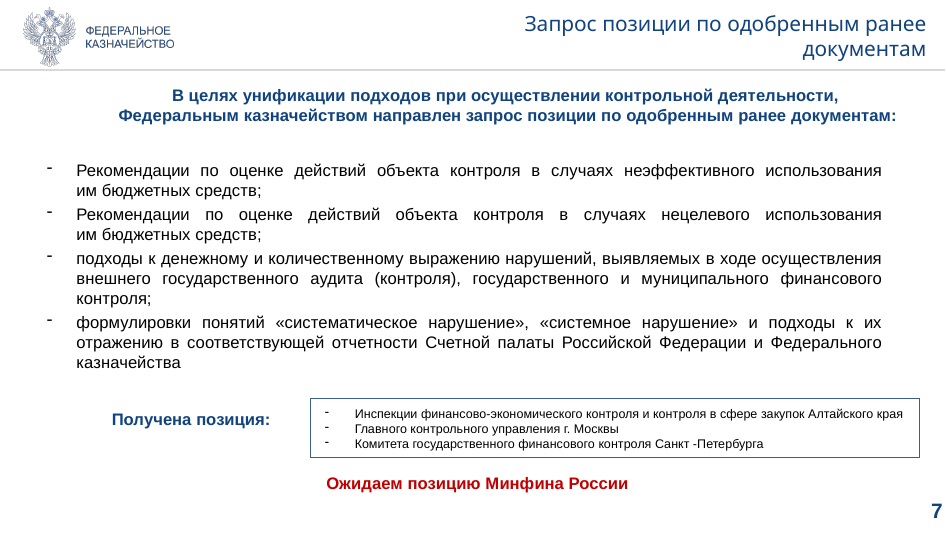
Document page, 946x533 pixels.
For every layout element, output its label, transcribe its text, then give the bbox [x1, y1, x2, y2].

text_box Инспекции финансово-экономического контроля и контроля в сфере закупок Алтайского края Главного контрольного управления г. Москвы Комитета государственного финансового контроля Санкт -Петербурга [310, 398, 920, 458]
text_box Запрос позиции по одобренным ранее документам [275, 7, 934, 65]
picture [22, 6, 175, 67]
text_box В целях унификации подходов при осуществлении контрольной деятельности, Федеральным казначейством направлен запрос позиции по одобренным ранее документам: [70, 77, 946, 132]
slide_number 7 [907, 497, 943, 526]
text_box Получена позиция: [47, 401, 310, 436]
text_box Ожидаем позицию Минфина России [35, 466, 920, 501]
text_box Рекомендации по оценке действий объекта контроля в случаях неэффективного использования им бюджетных средств; Рекомендации по оценке действий объекта контроля в случаях нецелевого использования им бюджетных средств; подходы к денежному и количественному выражению нарушений, выявляемых в ходе осуществления внешнего государственного аудита (контроля), государственного и муниципального финансового контроля; формулировки понятий «систематическое нарушение», «системное нарушение» и подходы к их отражению в соответствующей отчетности Счетной палаты Российской Федерации и Федерального казначейства [32, 152, 898, 380]
